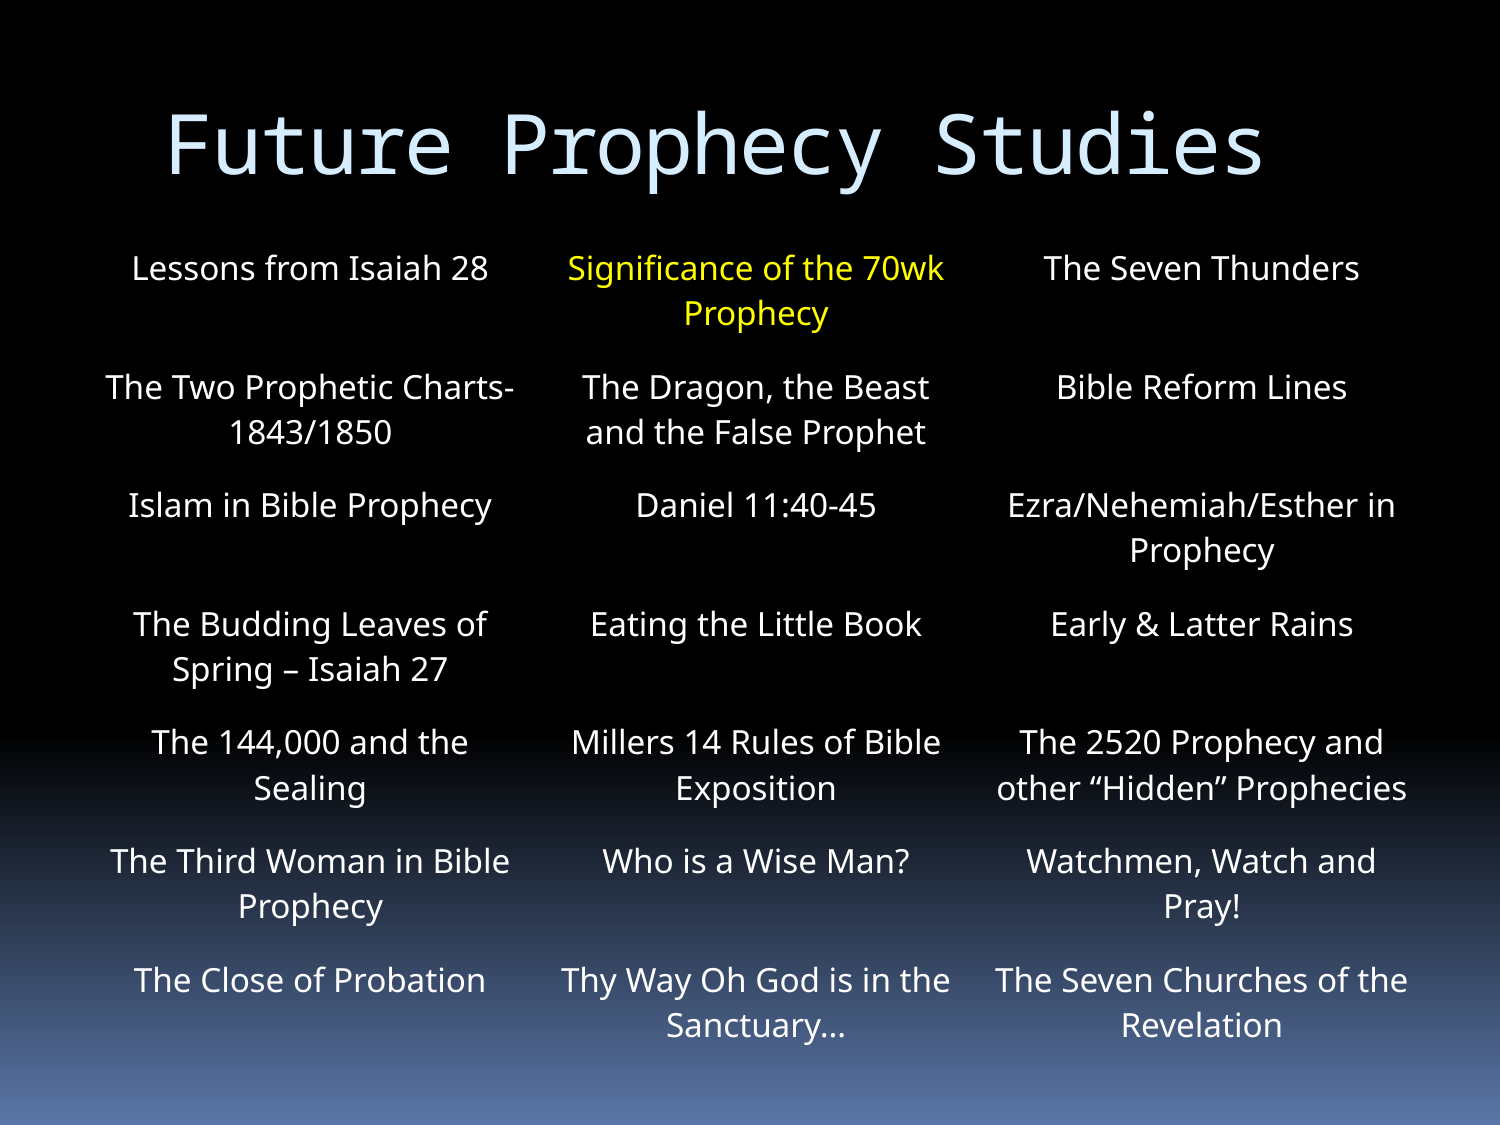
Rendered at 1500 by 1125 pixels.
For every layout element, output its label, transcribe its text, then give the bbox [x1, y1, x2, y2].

table_cell The Two Prophetic Charts- 1843/1850 [88, 356, 533, 475]
table_cell Ezra/Nehemiah/Esther in Prophecy [979, 475, 1425, 593]
title Future Prophecy Studies [150, 83, 1425, 234]
table_cell Who is a Wise Man? [533, 830, 979, 949]
table_cell The 144,000 and the Sealing [88, 712, 533, 830]
table_cell Watchmen, Watch and Pray! [979, 830, 1425, 949]
table_cell Millers 14 Rules of Bible Exposition [533, 712, 979, 830]
table_header Lessons from Isaiah 28 [88, 238, 533, 356]
table_header The Seven Thunders [979, 238, 1425, 356]
table_cell The 2520 Prophecy and other “Hidden” Prophecies [979, 712, 1425, 830]
table_cell Bible Reform Lines [979, 356, 1425, 475]
table_cell The Budding Leaves of Spring – Isaiah 27 [88, 593, 533, 712]
table_cell The Seven Churches of the Revelation [979, 949, 1425, 1068]
table_header Significance of the 70wk Prophecy [533, 238, 979, 356]
table_cell Early & Latter Rains [979, 593, 1425, 712]
table_cell The Close of Probation [88, 949, 533, 1068]
table_cell Thy Way Oh God is in the Sanctuary… [533, 949, 979, 1068]
table_cell Eating the Little Book [533, 593, 979, 712]
table_cell The Dragon, the Beast and the False Prophet [533, 356, 979, 475]
table_cell Daniel 11:40-45 [533, 475, 979, 593]
table_cell The Third Woman in Bible Prophecy [88, 830, 533, 949]
table_cell Islam in Bible Prophecy [88, 475, 533, 593]
